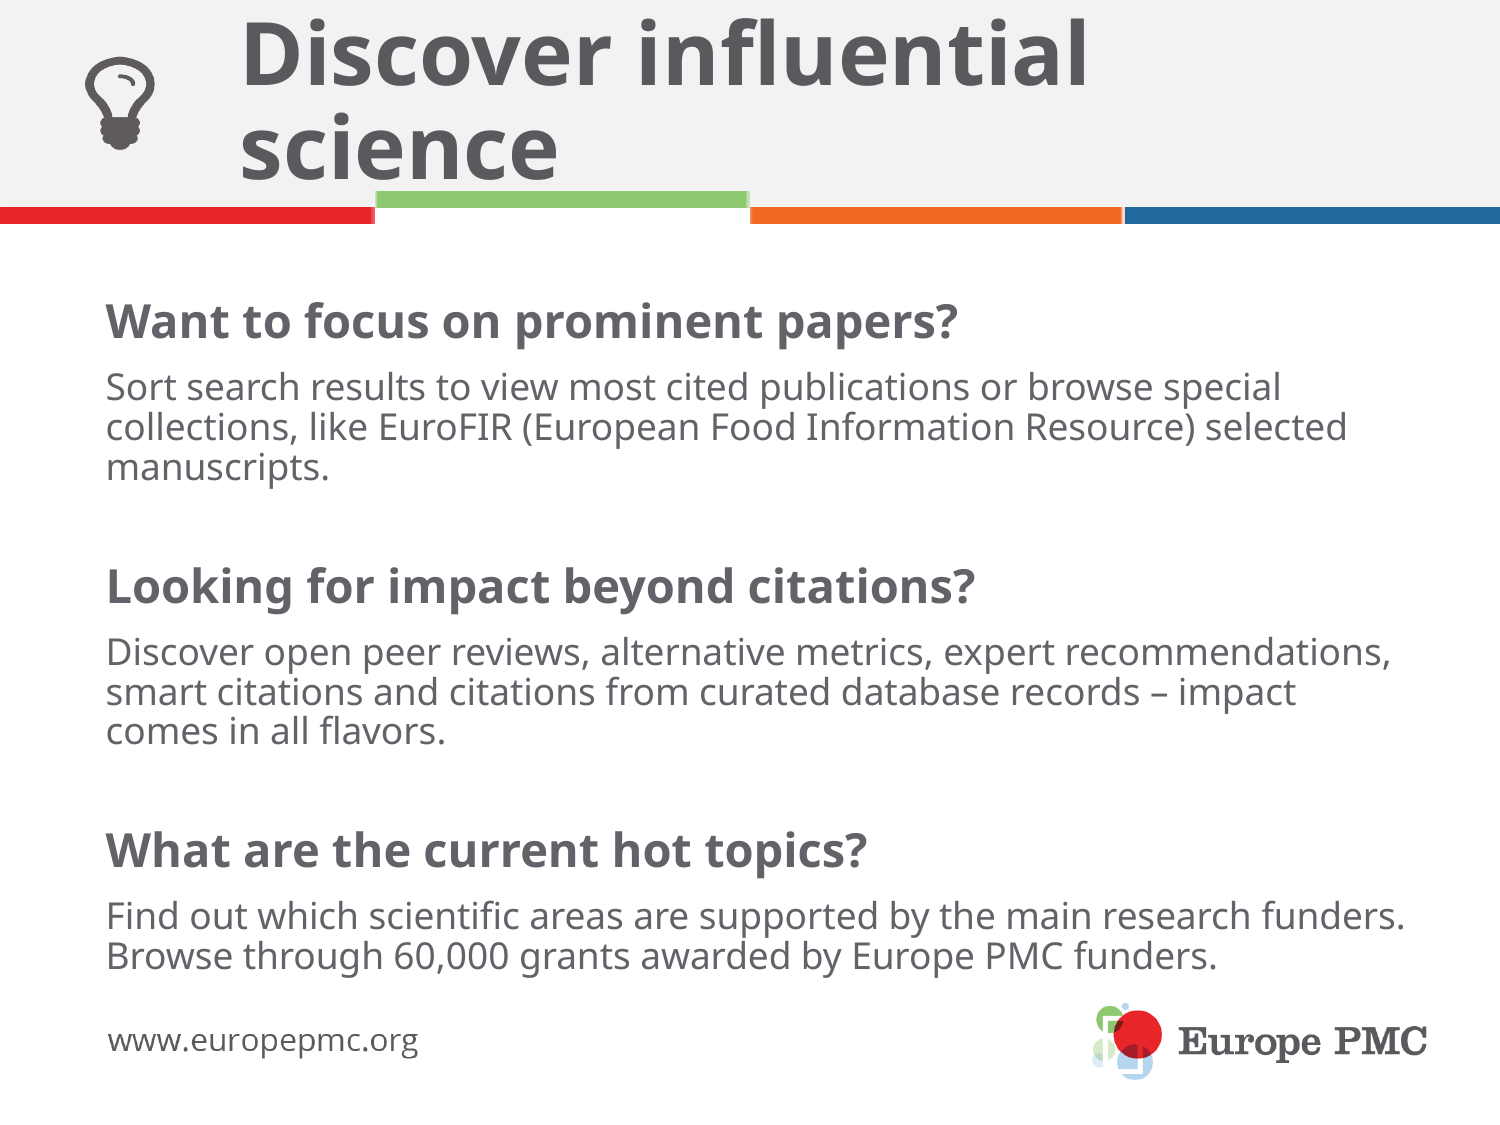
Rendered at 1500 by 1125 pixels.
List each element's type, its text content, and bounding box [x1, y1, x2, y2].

text_box Want to focus on prominent papers? Sort search results to view most cited publications or browse special collections, like EuroFIR (European Food Information Resource) selected manuscripts. Looking for impact beyond citations? Discover open peer reviews, alternative metrics, expert recommendations, smart citations and citations from curated database records – impact comes in all flavors. What are the current hot topics? Find out which scientific areas are supported by the main research funders. Browse through 60,000 grants awarded by Europe PMC funders. [105, 298, 1412, 989]
picture [0, 0, 1500, 1125]
title Discover influential science [239, 59, 1261, 149]
